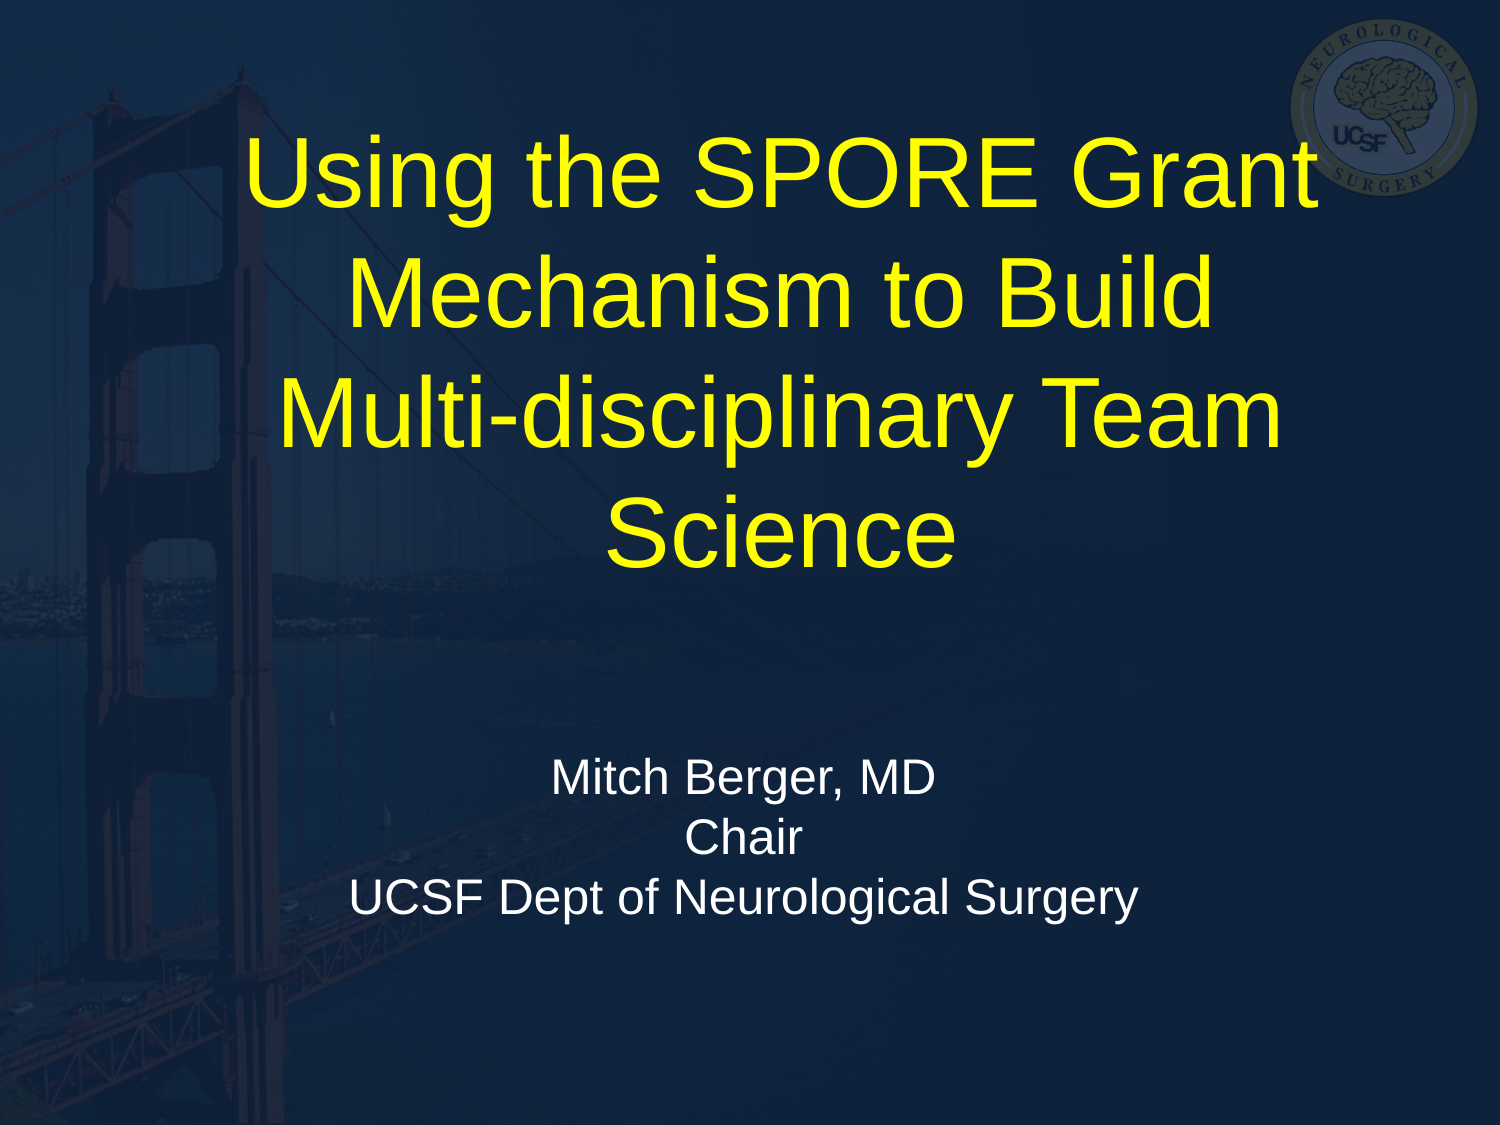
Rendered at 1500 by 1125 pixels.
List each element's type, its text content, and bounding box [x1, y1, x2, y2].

picture [0, 0, 1500, 1125]
text_box Using the SPORE Grant Mechanism to Build Multi-disciplinary Team Science [200, 99, 1363, 595]
text_box Mitch Berger, MD Chair UCSF Dept of Neurological Surgery [324, 737, 1163, 933]
